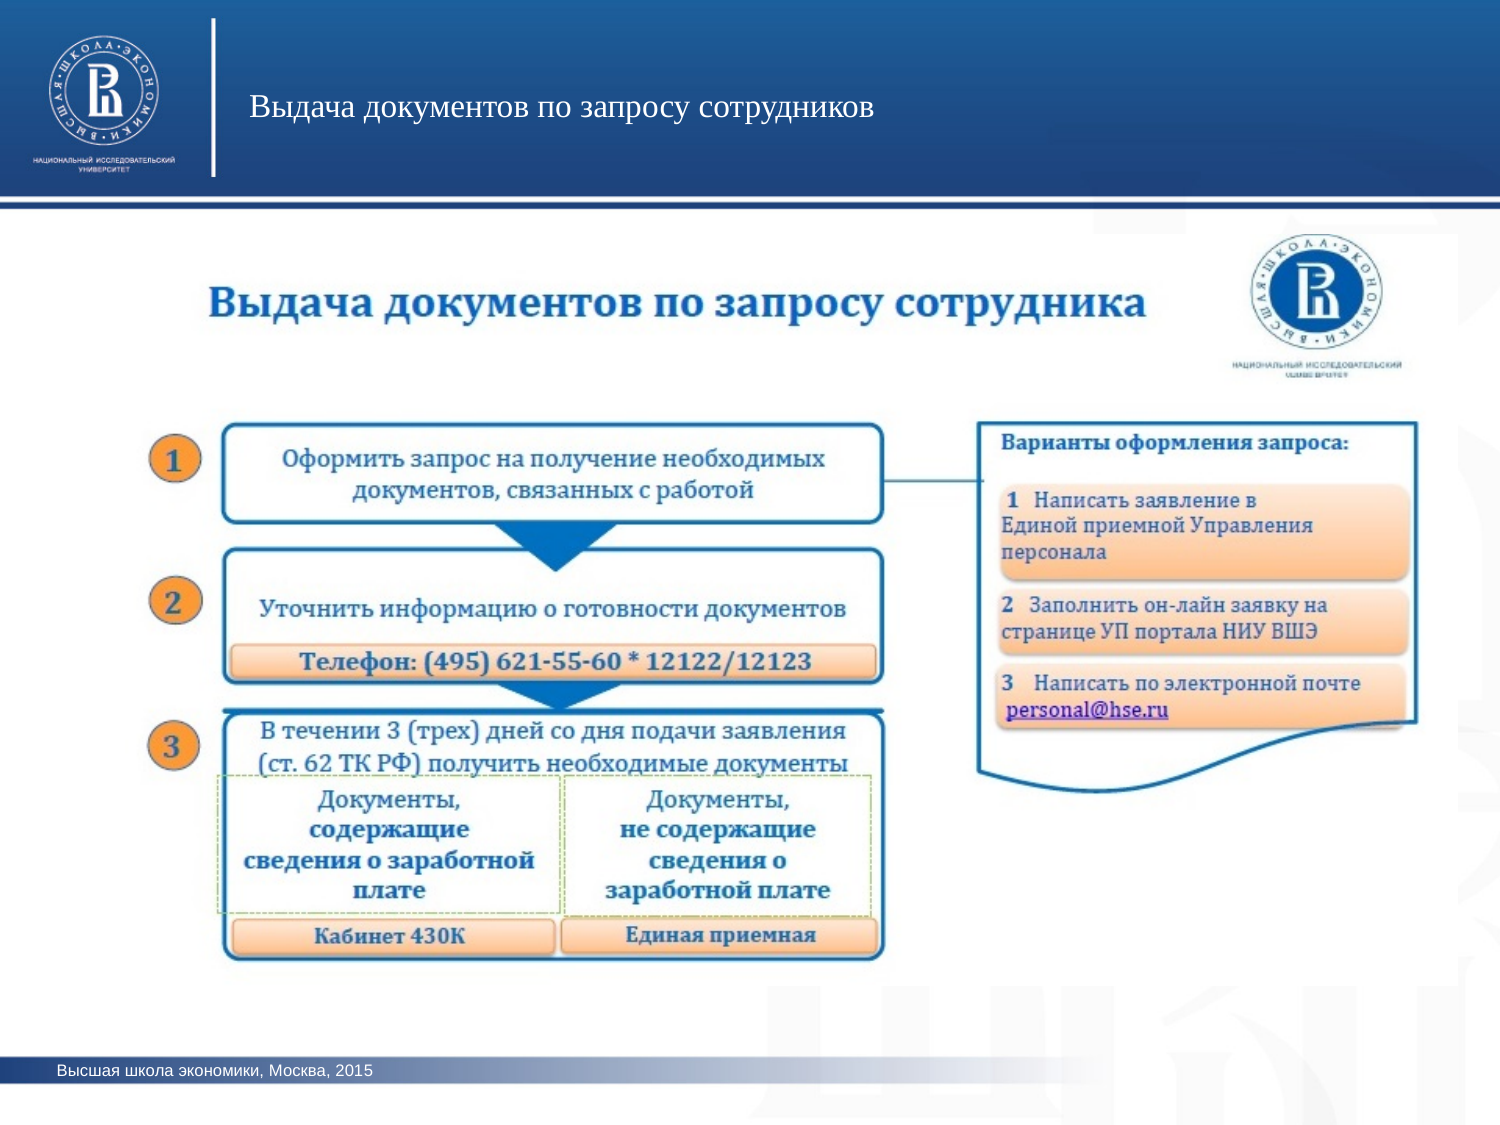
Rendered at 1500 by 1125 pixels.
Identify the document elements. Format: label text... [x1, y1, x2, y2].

text_box Выдача документов по запросу сотрудников [234, 70, 1001, 139]
text_box Высшая школа экономики, Москва, 2015 [41, 1052, 722, 1093]
picture [0, 0, 1500, 1125]
